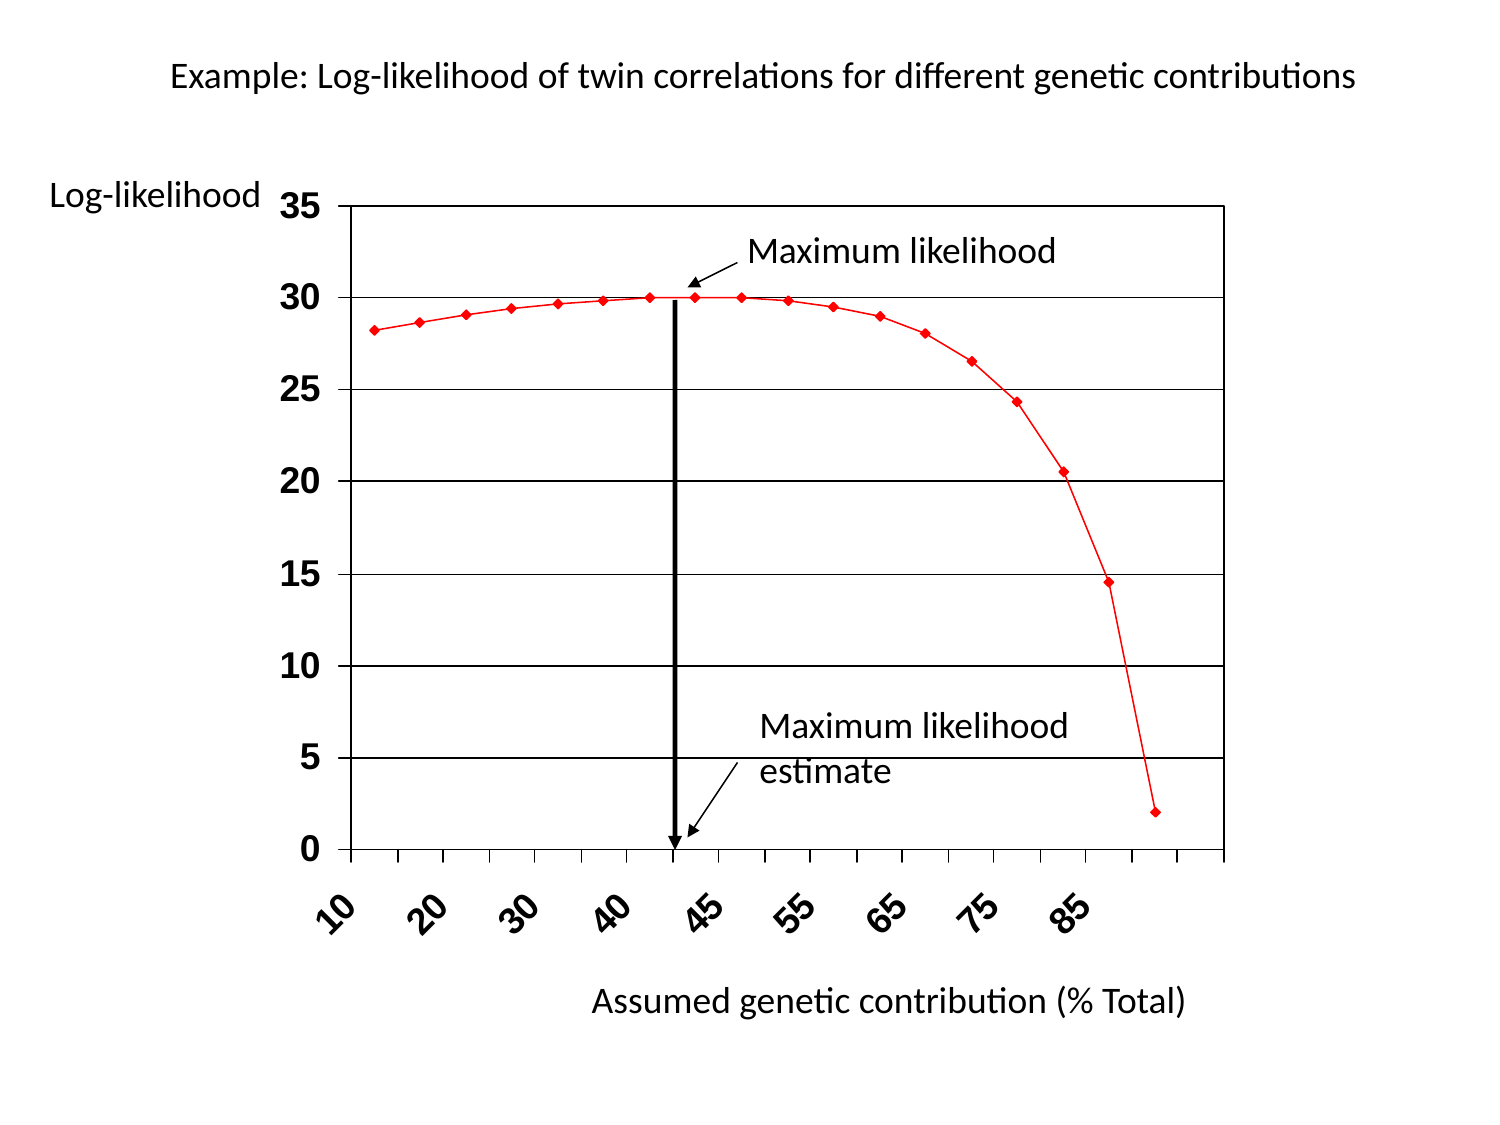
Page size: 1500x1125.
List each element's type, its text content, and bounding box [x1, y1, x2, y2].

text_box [249, 149, 1248, 979]
text_box Log-likelihood [34, 162, 244, 223]
text_box Assumed genetic contribution (% Total) [576, 988, 1203, 1029]
text_box Example: Log-likelihood of twin correlations for different genetic contributions [155, 43, 1373, 104]
